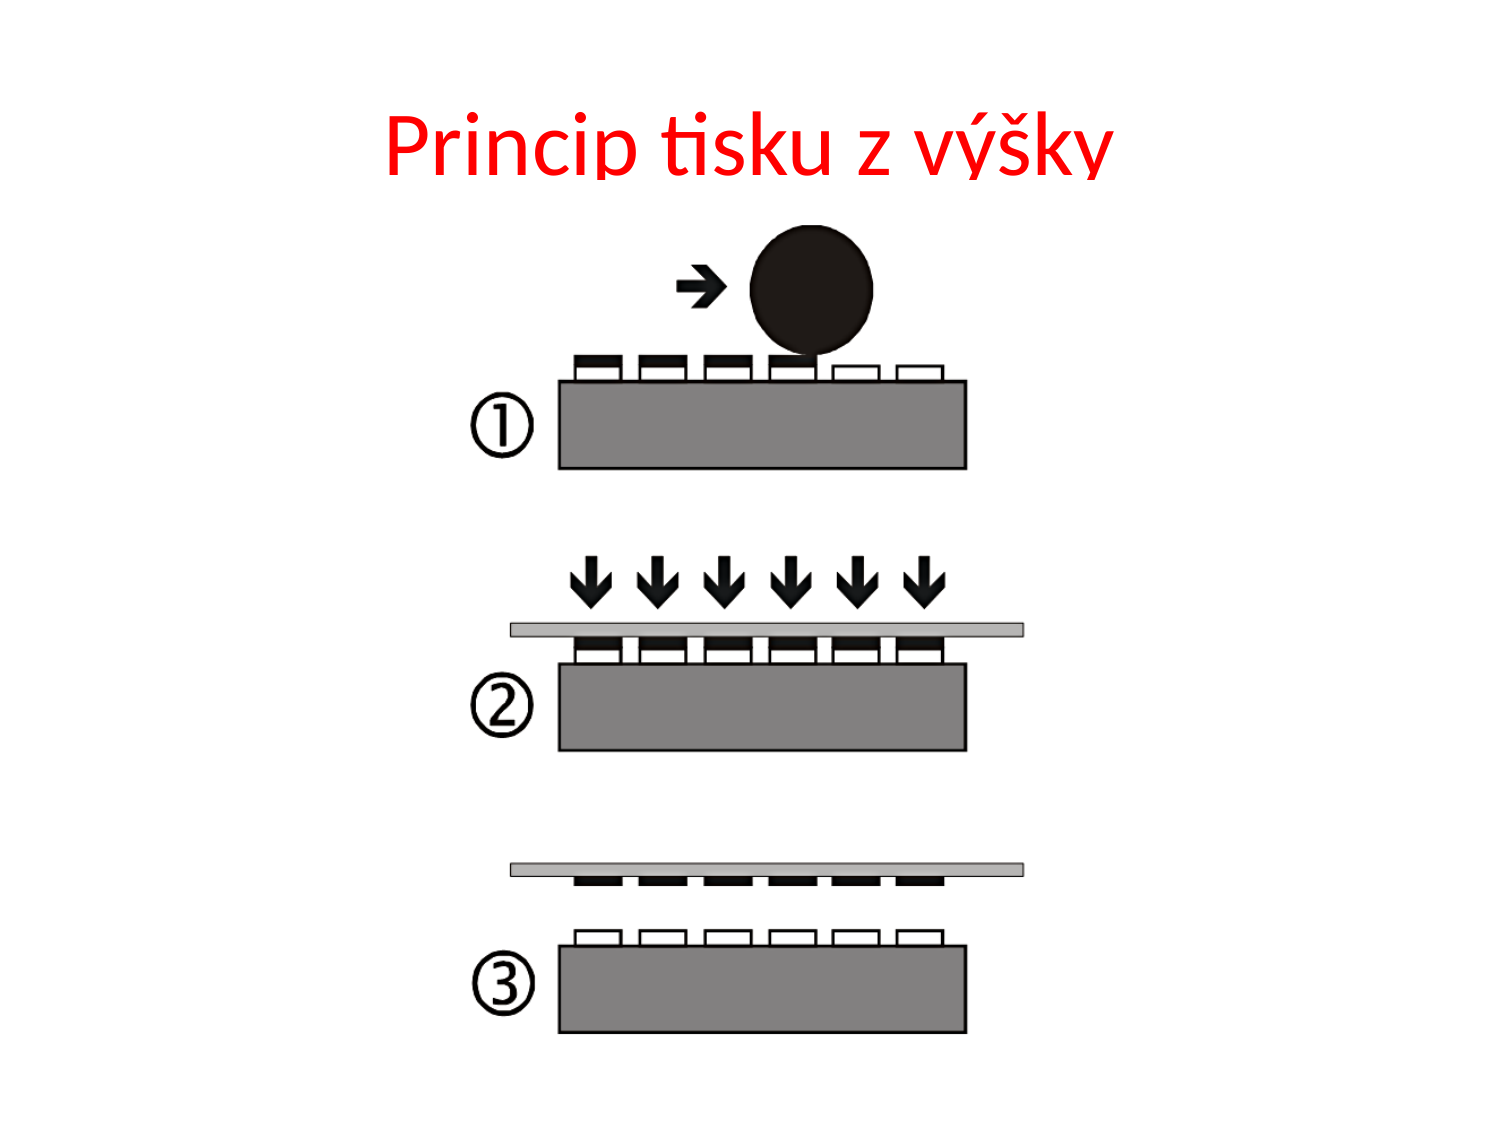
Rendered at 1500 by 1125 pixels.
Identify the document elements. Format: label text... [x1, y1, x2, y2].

title Princip tisku z výšky [75, 45, 1425, 233]
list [407, 179, 1105, 1104]
